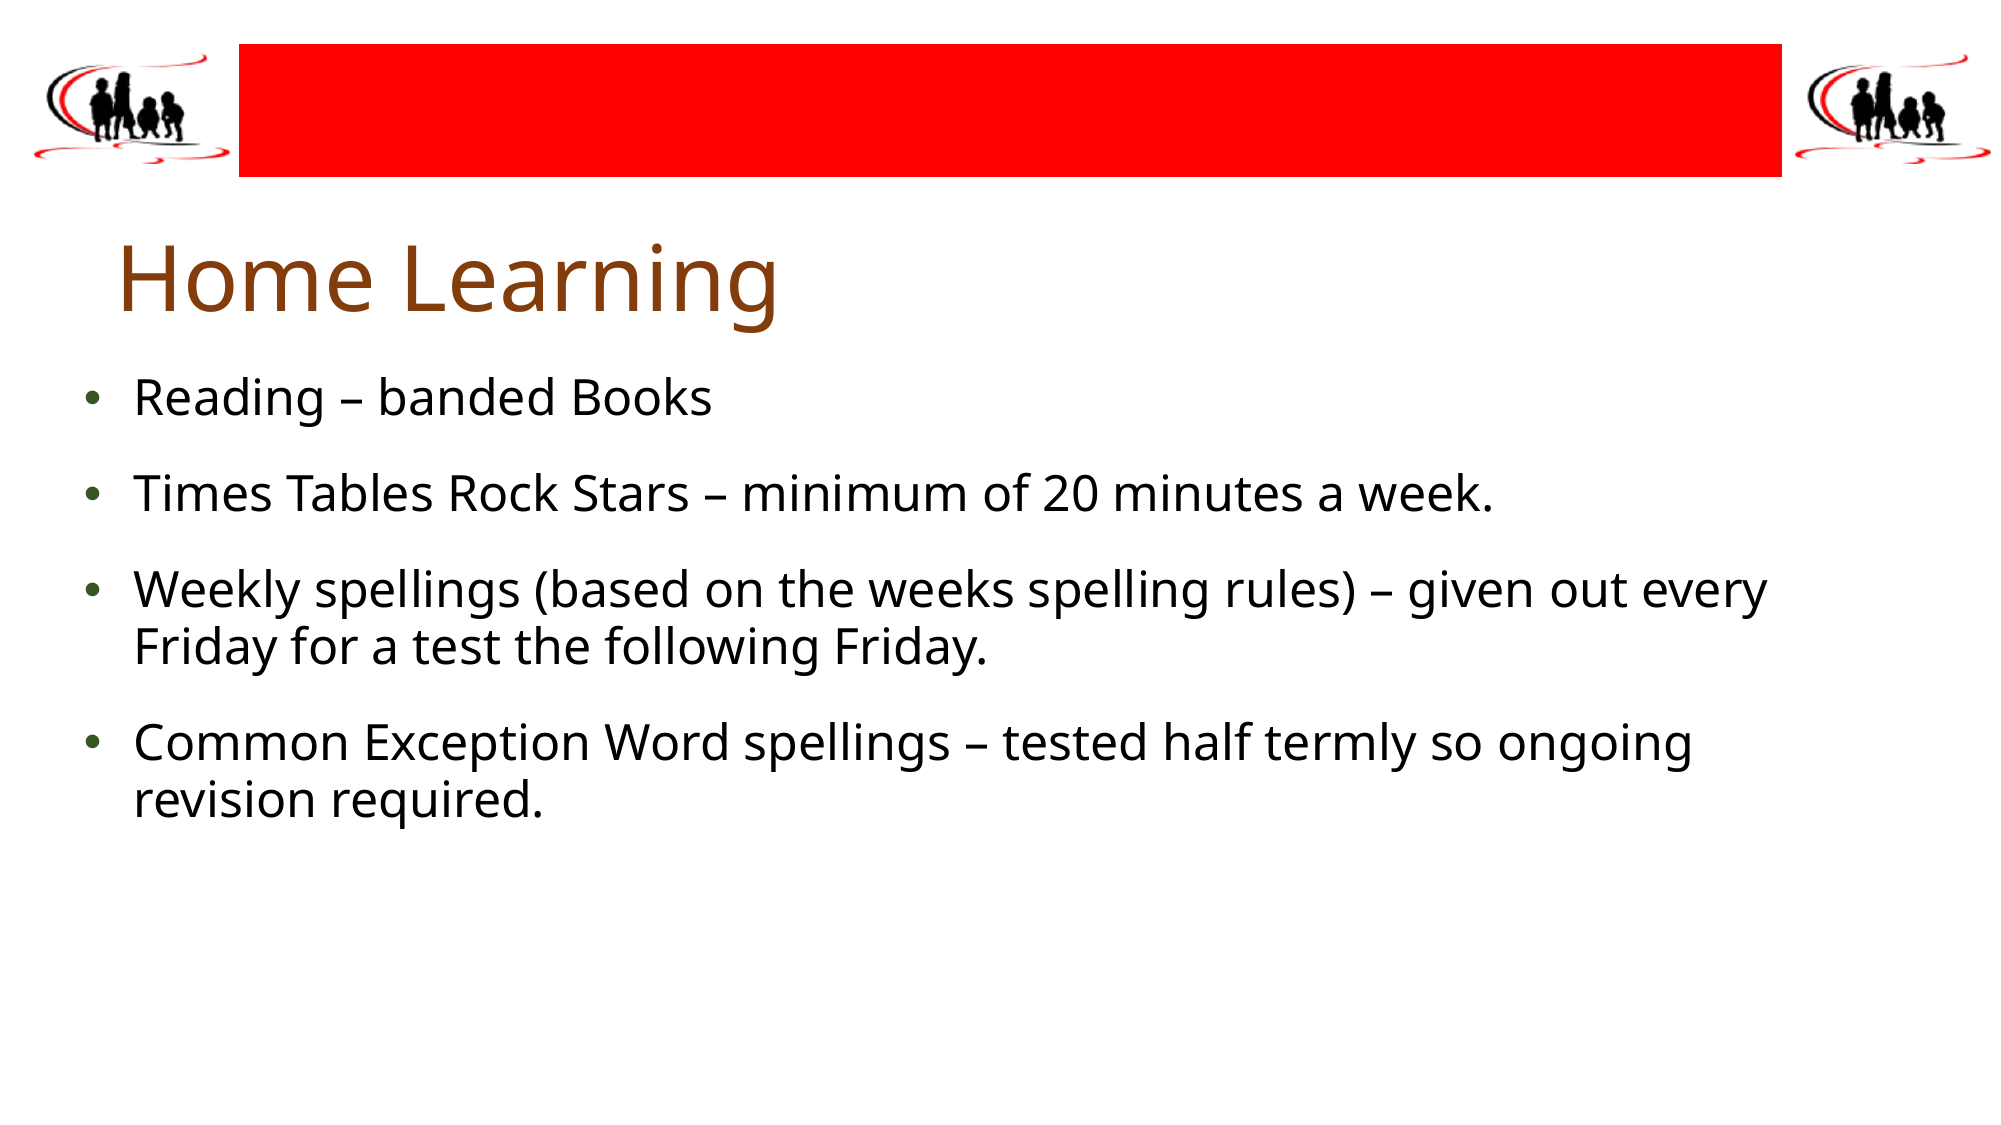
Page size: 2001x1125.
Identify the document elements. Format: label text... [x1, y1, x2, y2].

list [240, 44, 1781, 178]
picture [1782, 44, 2000, 179]
text_box Home Learning [95, 188, 1762, 341]
picture [21, 44, 240, 179]
text_box Reading – banded Books Times Tables Rock Stars – minimum of 20 minutes a week. Weekly spellings (based on the weeks spelling rules) – given out every Friday for a test the following Friday. Common Exception Word spellings – tested half termly so ongoing revision required. [63, 360, 1840, 1125]
